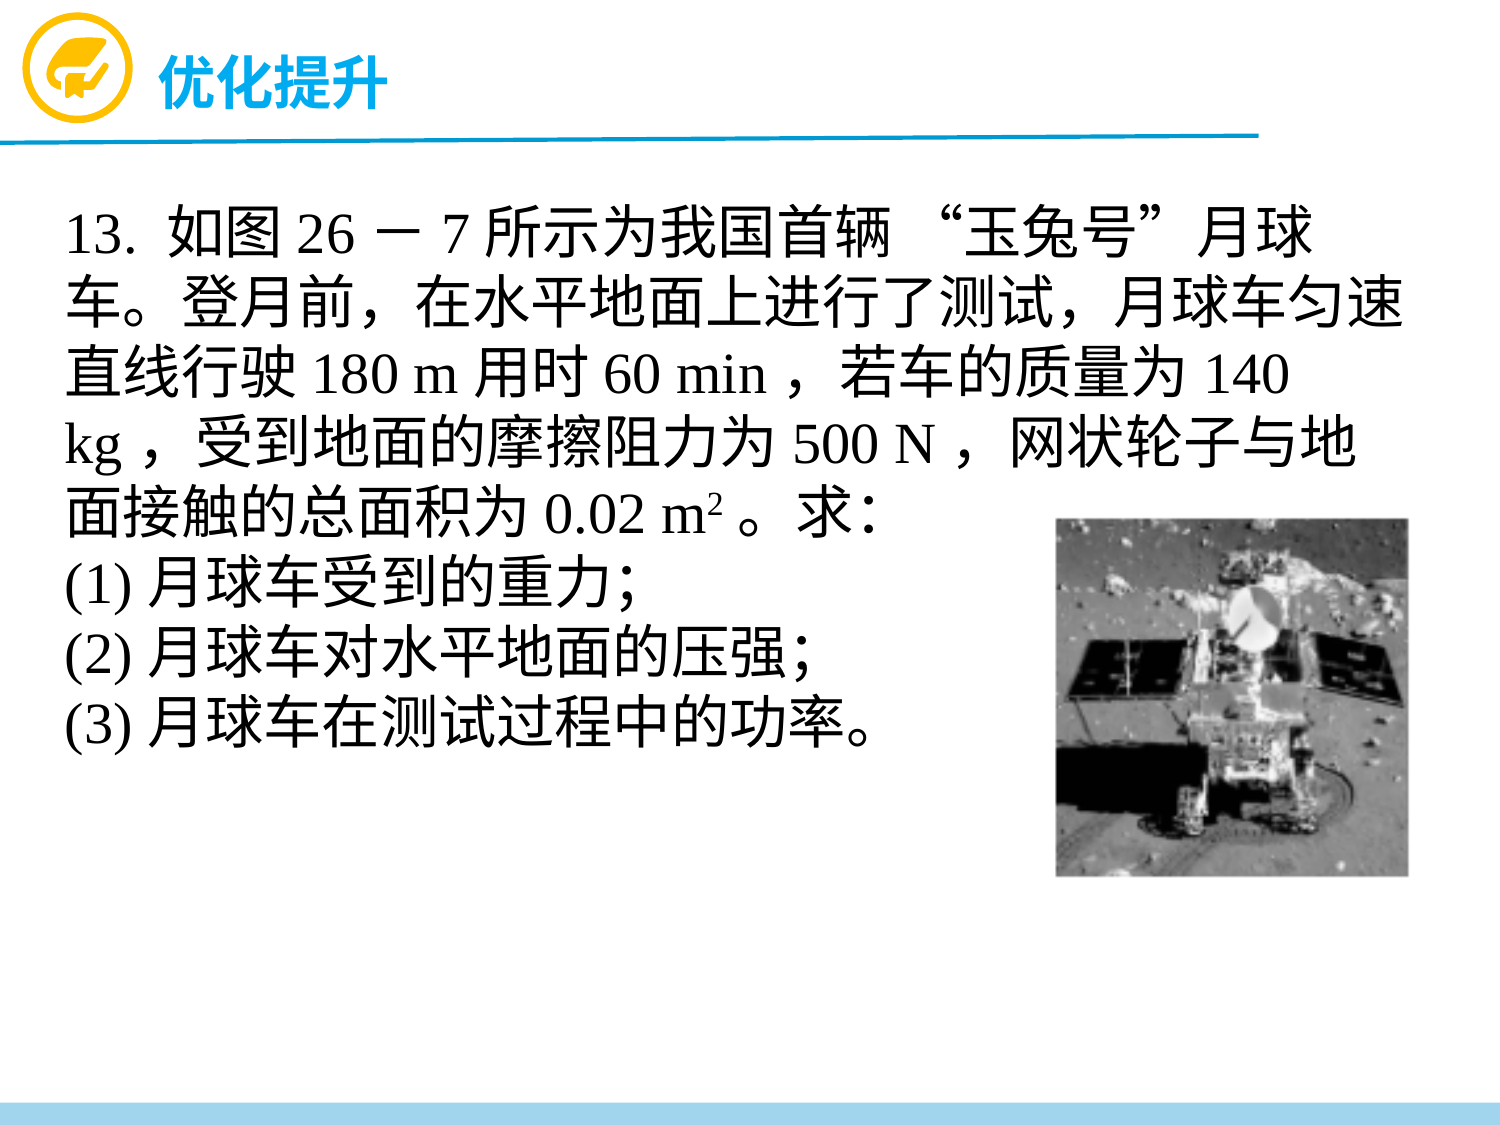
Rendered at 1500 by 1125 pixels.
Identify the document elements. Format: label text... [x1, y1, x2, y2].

picture [1033, 501, 1425, 888]
text_box 优化提升 [142, 4, 888, 124]
text_box 13. 如图26－7所示为我国首辆 “玉兔号”月球车。登月前，在水平地面上进行了测试，月球车匀速直线行驶180 m用时60 min，若车的质量为140 kg，受到地面的摩擦阻力为500 N，网状轮子与地面接触的总面积为0.02 m2。求： (1)月球车受到的重力； (2)月球车对水平地面的压强； (3)月球车在测试过程中的功率。 [50, 187, 1425, 762]
